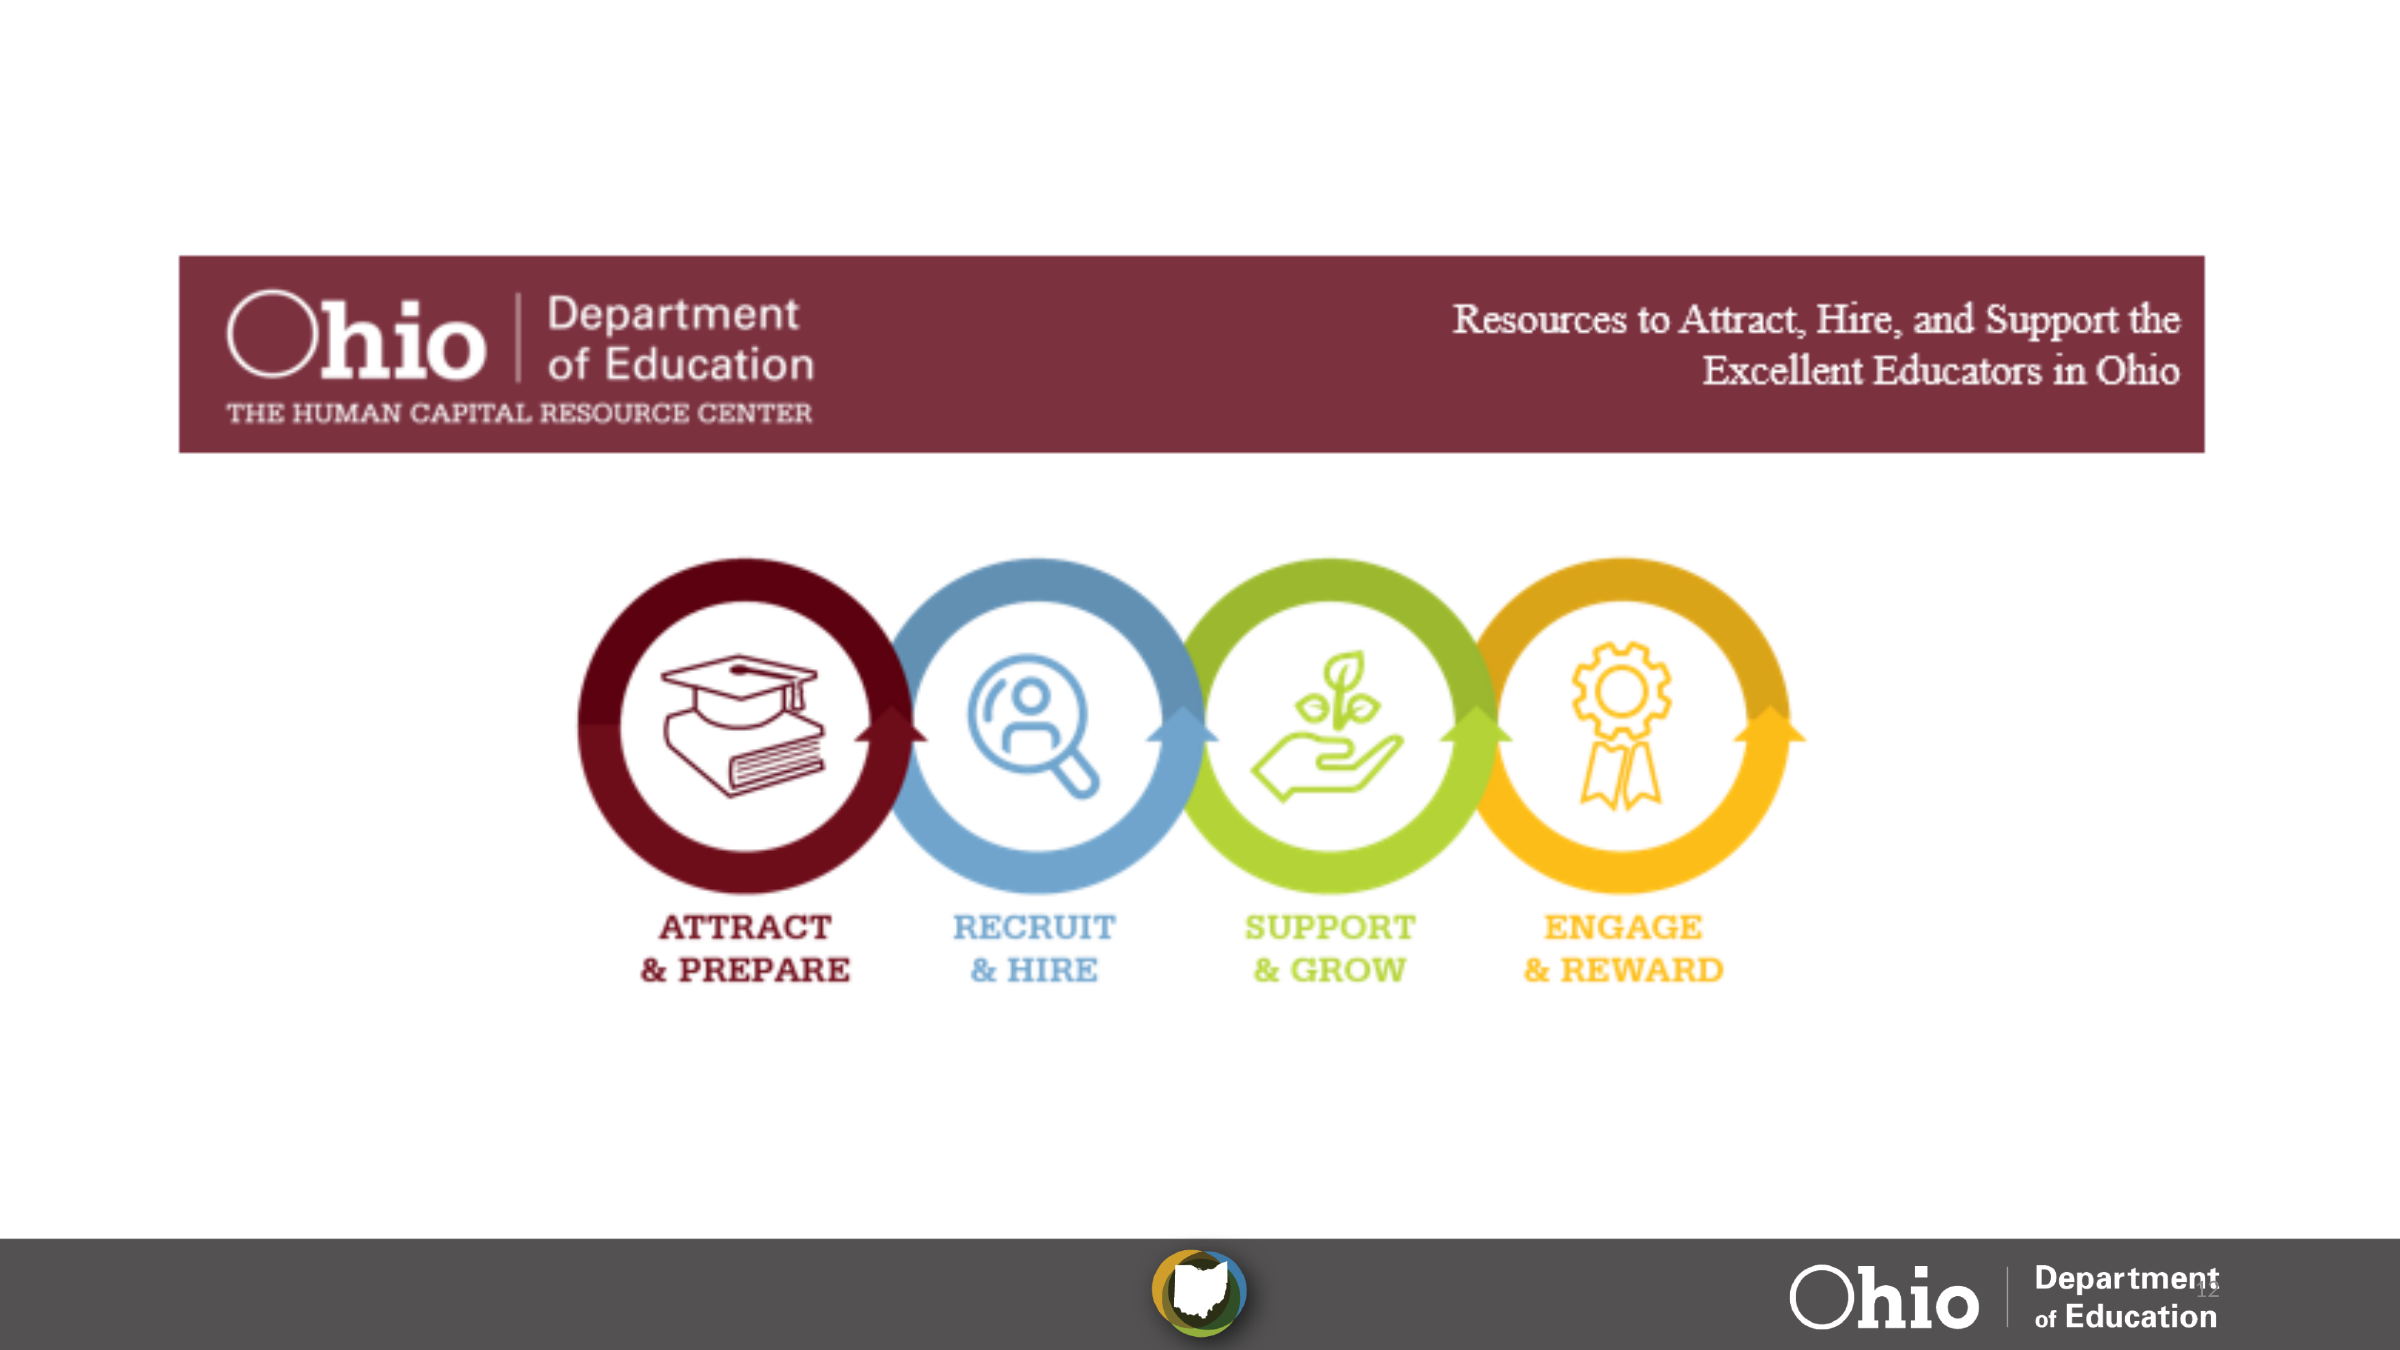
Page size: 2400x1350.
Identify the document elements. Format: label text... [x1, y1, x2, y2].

slide_number 12 [1695, 1251, 2235, 1324]
picture [0, 0, 2400, 1350]
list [126, 219, 2274, 1131]
